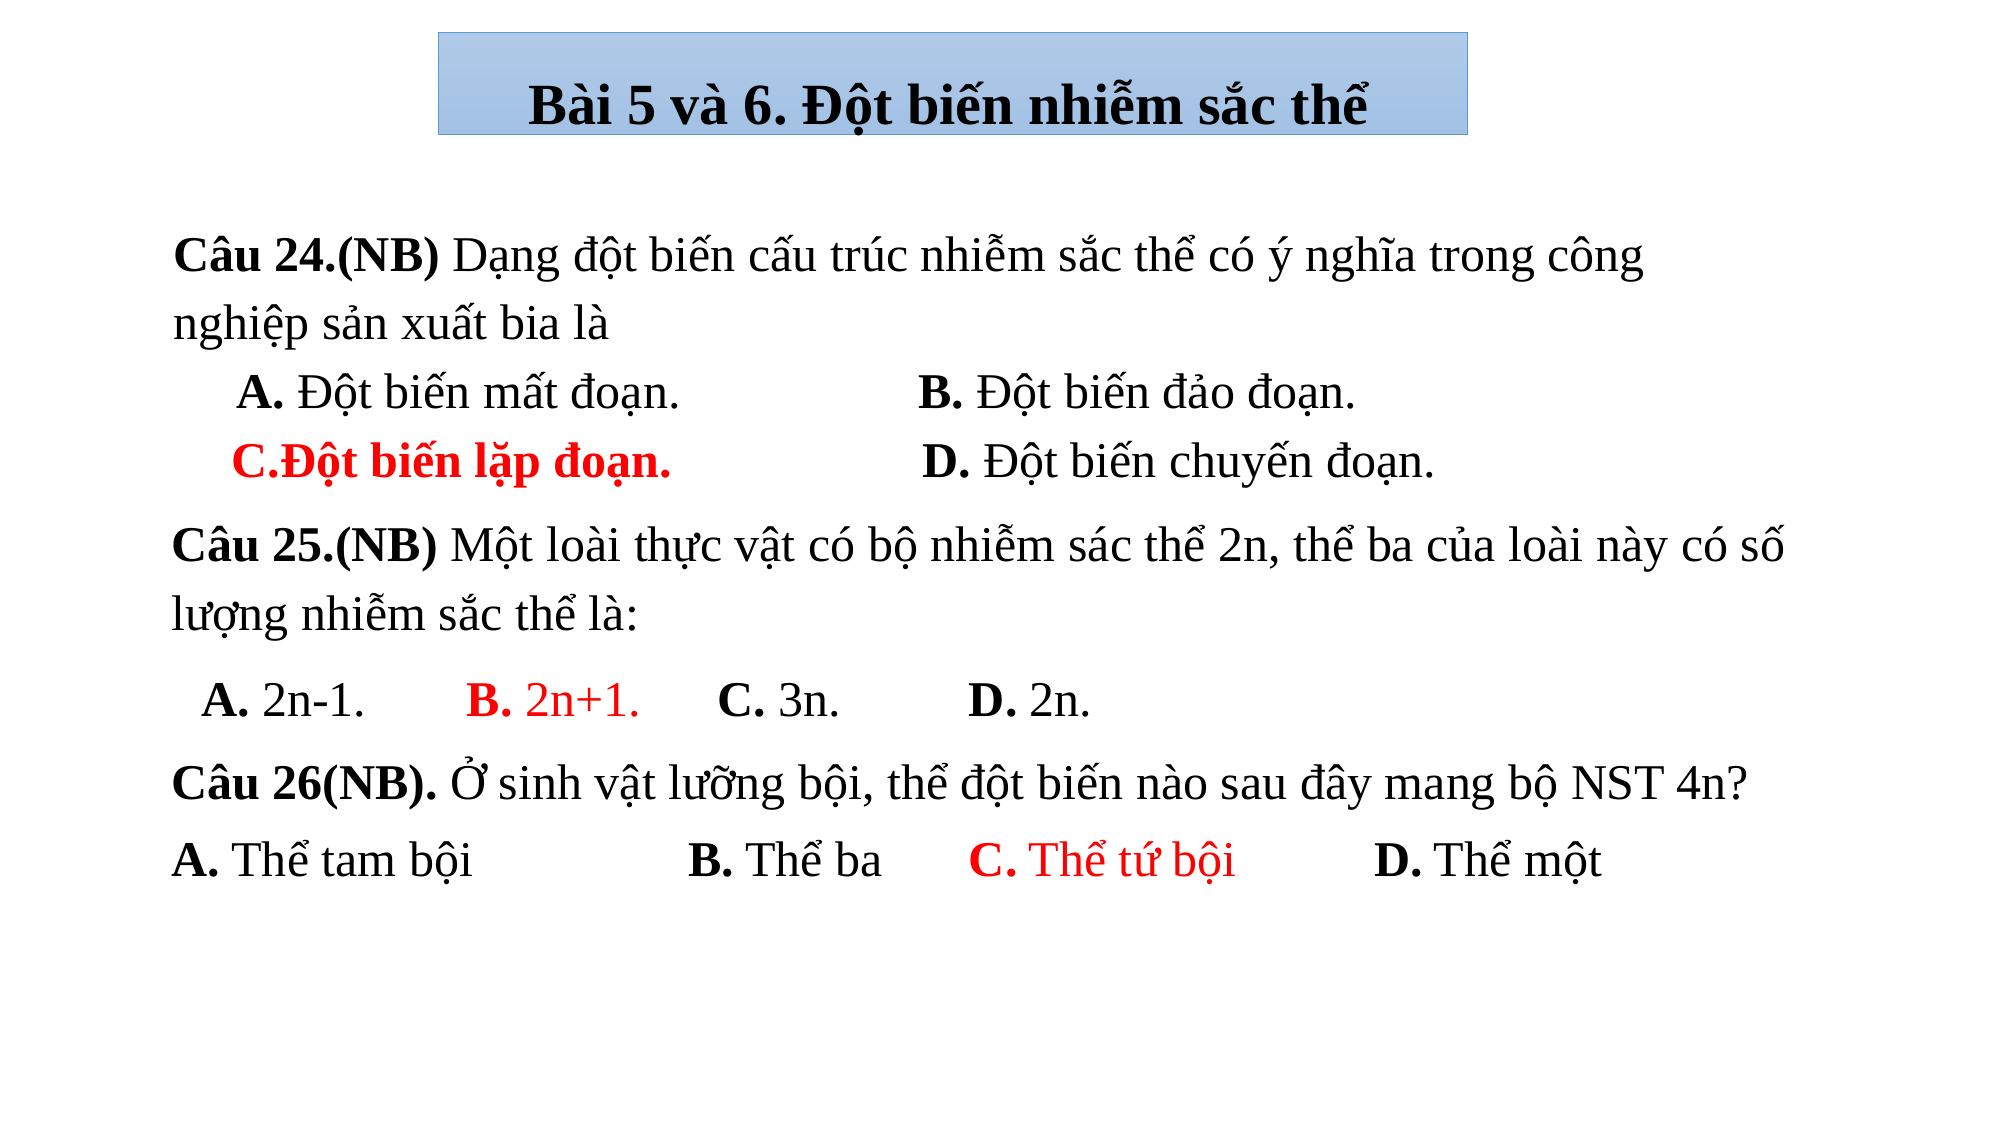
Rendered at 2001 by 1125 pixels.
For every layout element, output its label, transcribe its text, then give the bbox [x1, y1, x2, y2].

text_box Câu 24.(NB) Dạng đột biến cấu trúc nhiễm sắc thể có ý nghĩa trong công nghiệp sản xuất bia là A. Đột biến mất đoạn. B. Đột biến đảo đoạn. C.Đột biến lặp đoạn. D. Đột biến chuyến đoạn. Câu 25.(NB) Một loài thực vật có bộ nhiễm sác thể 2n, thể ba của loài này có số lượng nhiễm sắc thể là: A. 2n-1. B. 2n+1. C. 3n. D. 2n. Câu 26(NB). Ở sinh vật lưỡng bội, thể đột biến nào sau đây mang bộ NST 4n? A. Thể tam bội B. Thể ba C. Thể tứ bội D. Thể một [156, 204, 1844, 894]
text_box Bài 5 và 6. Đột biến nhiễm sắc thể [438, 32, 1468, 135]
